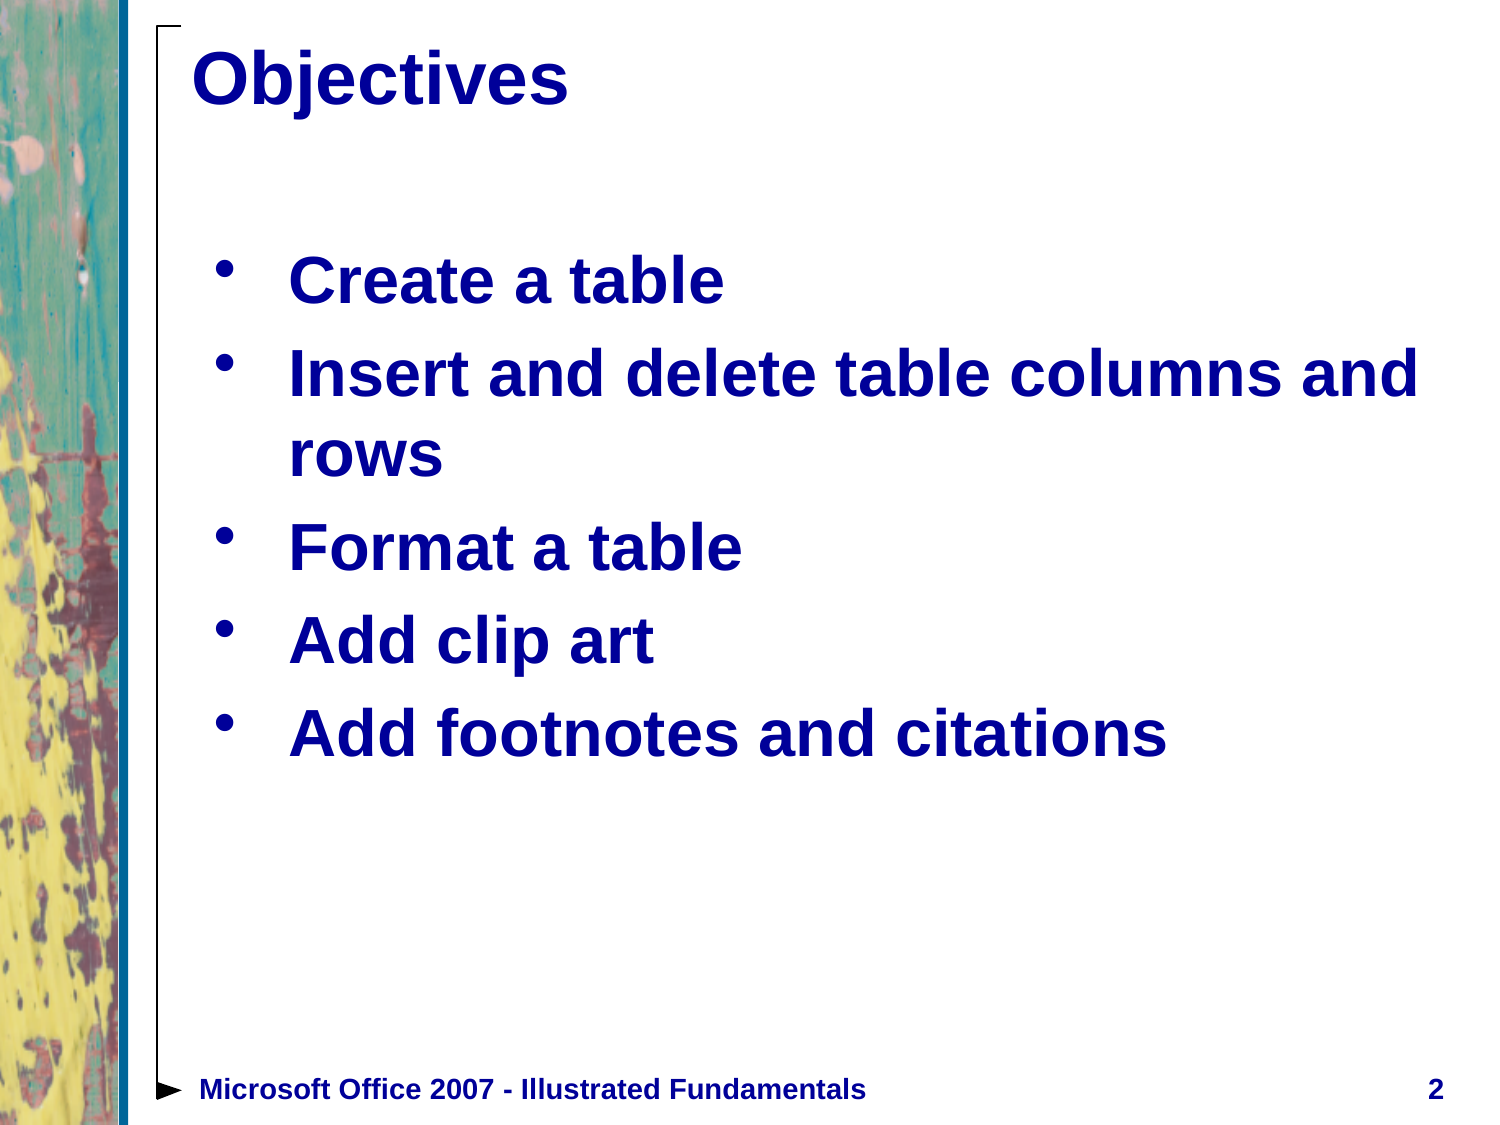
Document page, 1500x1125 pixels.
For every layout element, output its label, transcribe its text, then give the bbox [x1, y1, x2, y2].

slide_number 2 [1356, 1062, 1460, 1105]
list Create a table Insert and delete table columns and rows Format a table Add clip art Add footnotes and citations [198, 229, 1447, 1014]
footer Microsoft Office 2007 - Illustrated Fundamentals [183, 1062, 1147, 1125]
title Objectives [175, 0, 1359, 152]
picture [0, 0, 118, 1125]
